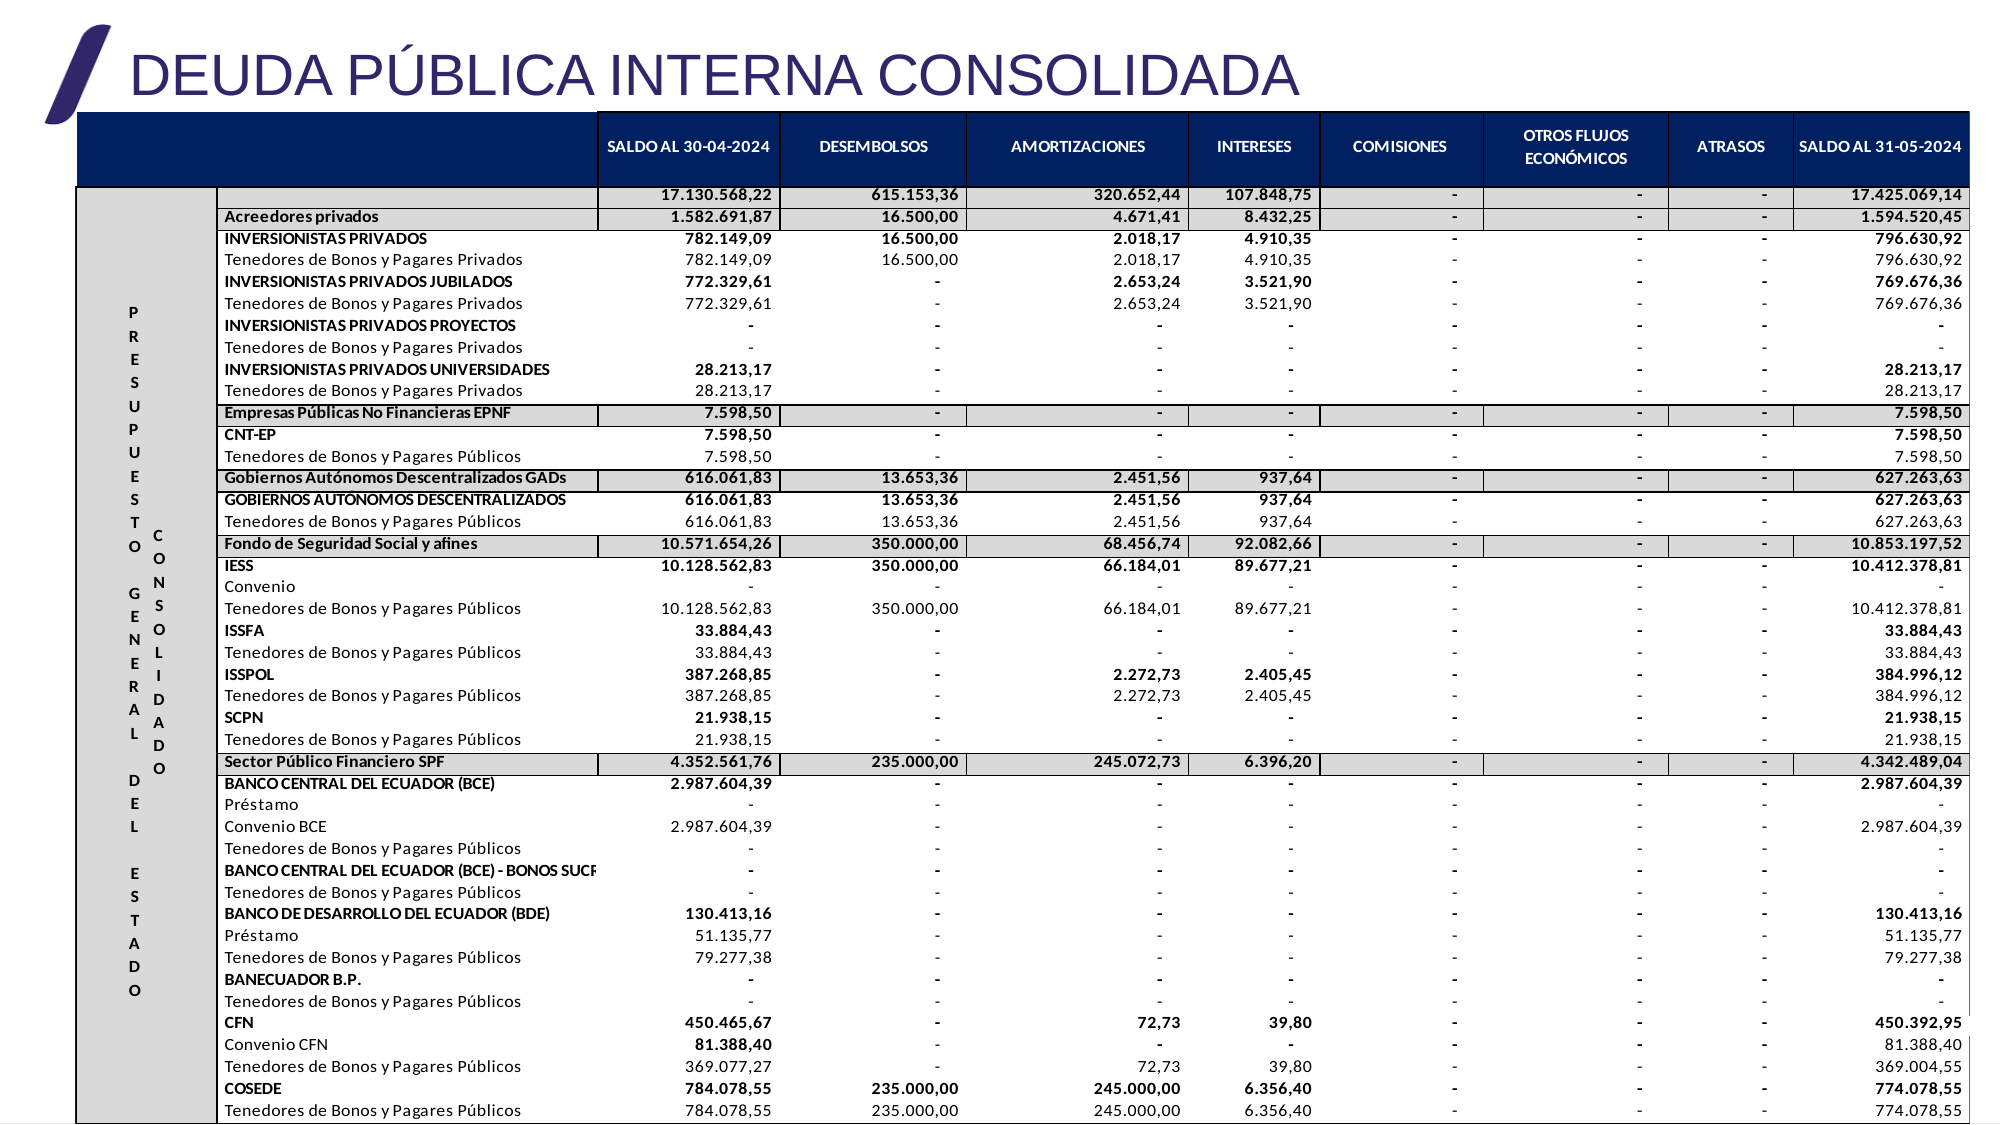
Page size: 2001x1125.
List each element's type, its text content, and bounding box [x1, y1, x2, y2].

picture [0, 0, 2001, 1125]
title DEUDA PÚBLICA INTERNA CONSOLIDADA [0, 17, 1578, 136]
